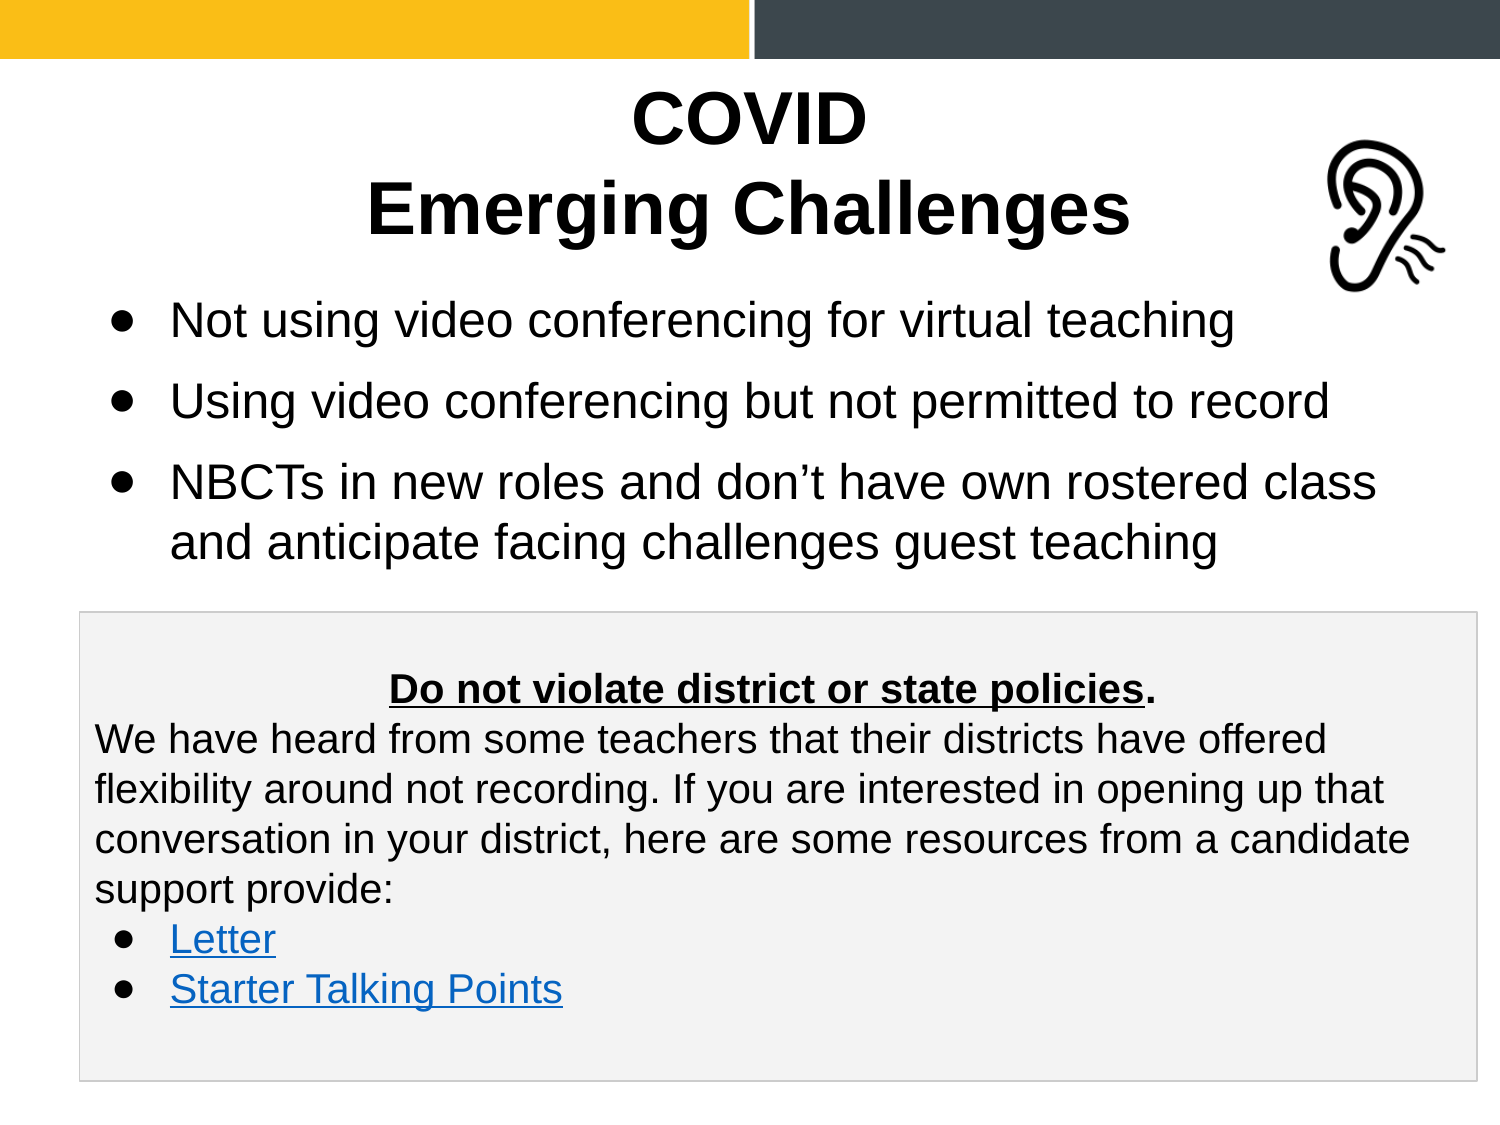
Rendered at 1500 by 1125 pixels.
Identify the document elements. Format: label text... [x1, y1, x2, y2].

picture [0, 0, 1500, 59]
text_box Do not violate district or state policies. We have heard from some teachers that their districts have offered flexibility around not recording. If you are interested in opening up that conversation in your district, here are some resources from a candidate support provide: Letter Starter Talking Points [79, 611, 1478, 1082]
title COVID Emerging Challenges [51, 97, 1261, 223]
list Not using video conferencing for virtual teaching Using video conferencing but not permitted to record NBCTs in new roles and don’t have own rostered class and anticipate facing challenges guest teaching [79, 272, 1421, 611]
picture [1263, 97, 1481, 314]
